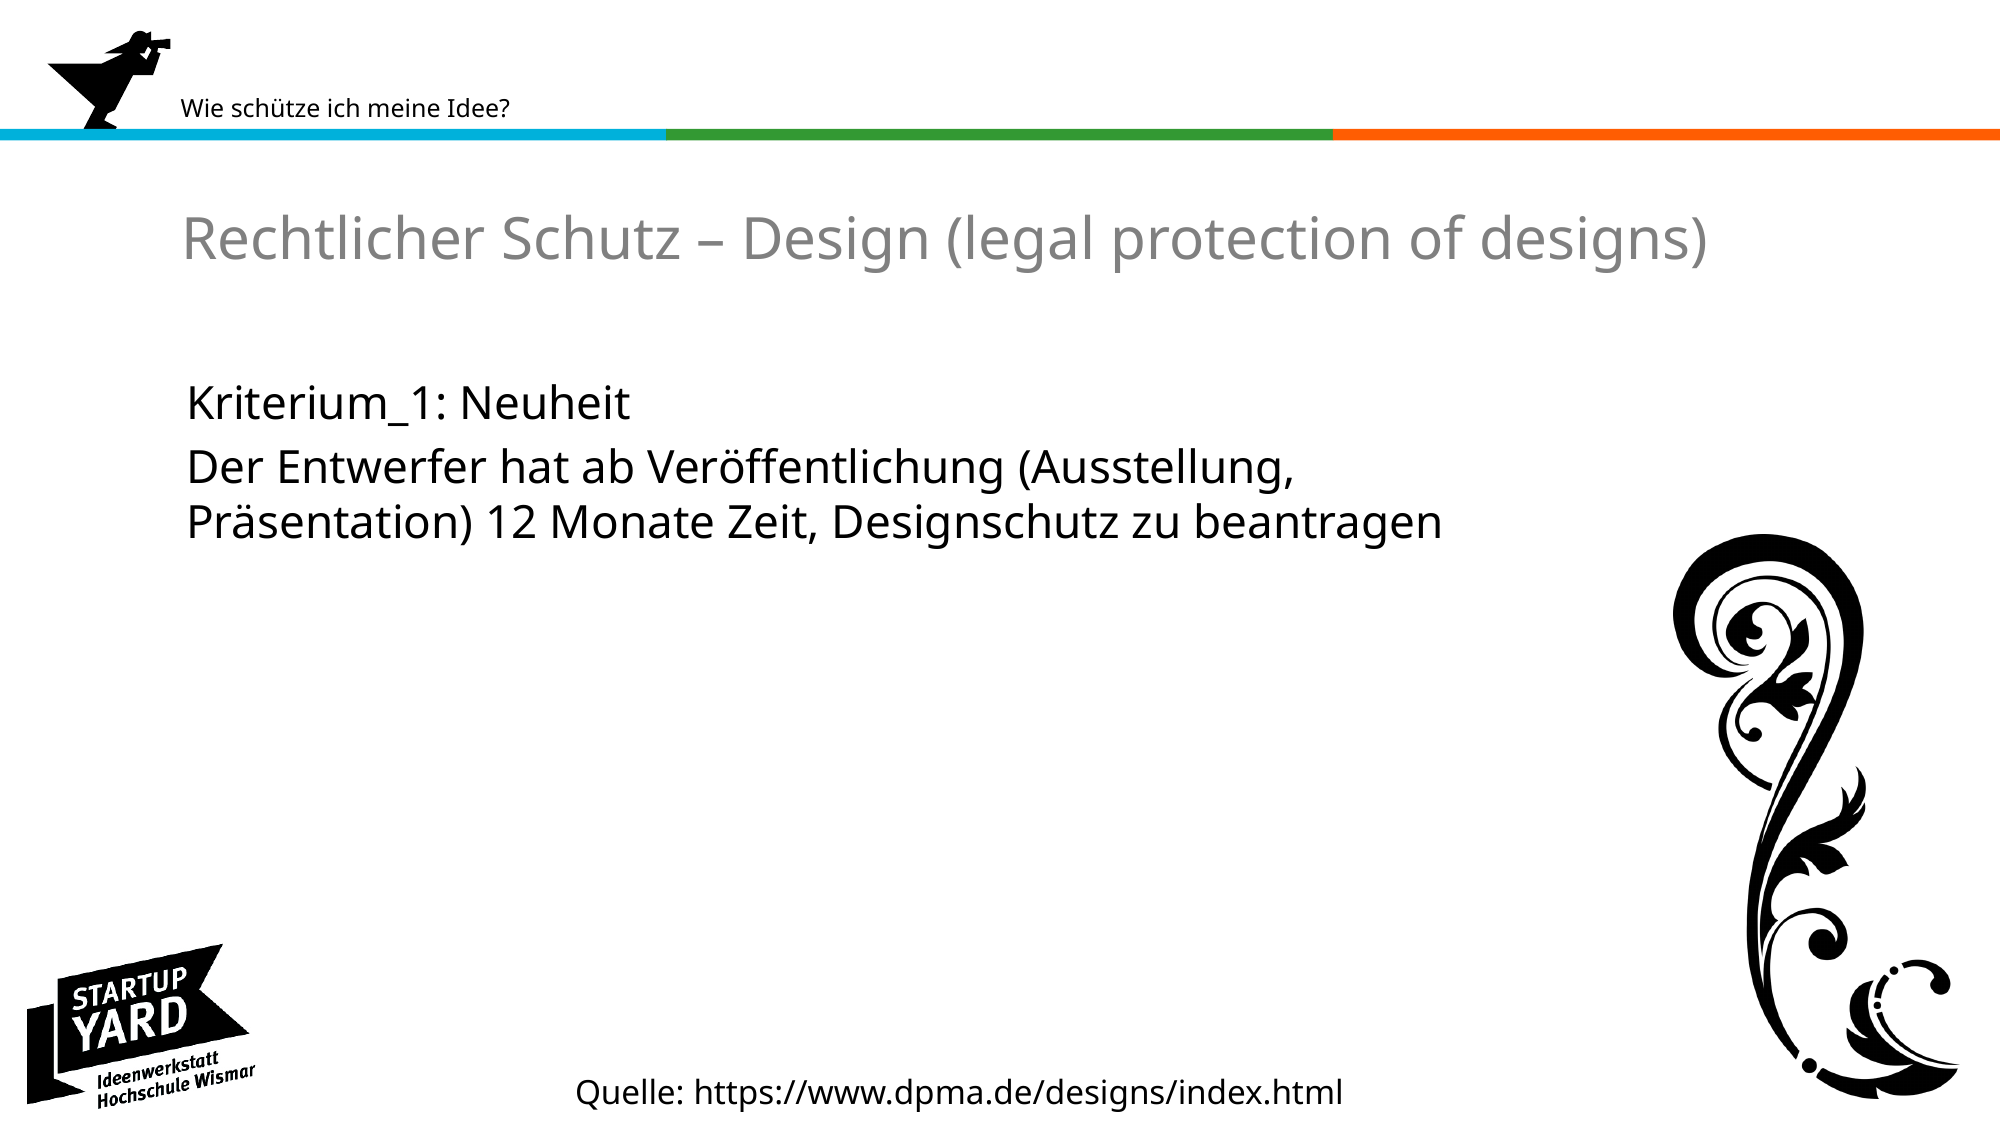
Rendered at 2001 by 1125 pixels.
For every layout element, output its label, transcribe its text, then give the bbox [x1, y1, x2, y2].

list Kriterium_1: Neuheit Der Entwerfer hat ab Veröffentlichung (Ausstellung, Präsentation) 12 Monate Zeit, Designschutz zu beantragen [186, 373, 1449, 1077]
picture [1673, 534, 1960, 1099]
title Rechtlicher Schutz – Design (legal protection of designs) [166, 193, 1862, 294]
text_box Quelle: https://www.dpma.de/designs/index.html [574, 1071, 1507, 1125]
picture [1, 933, 289, 1125]
